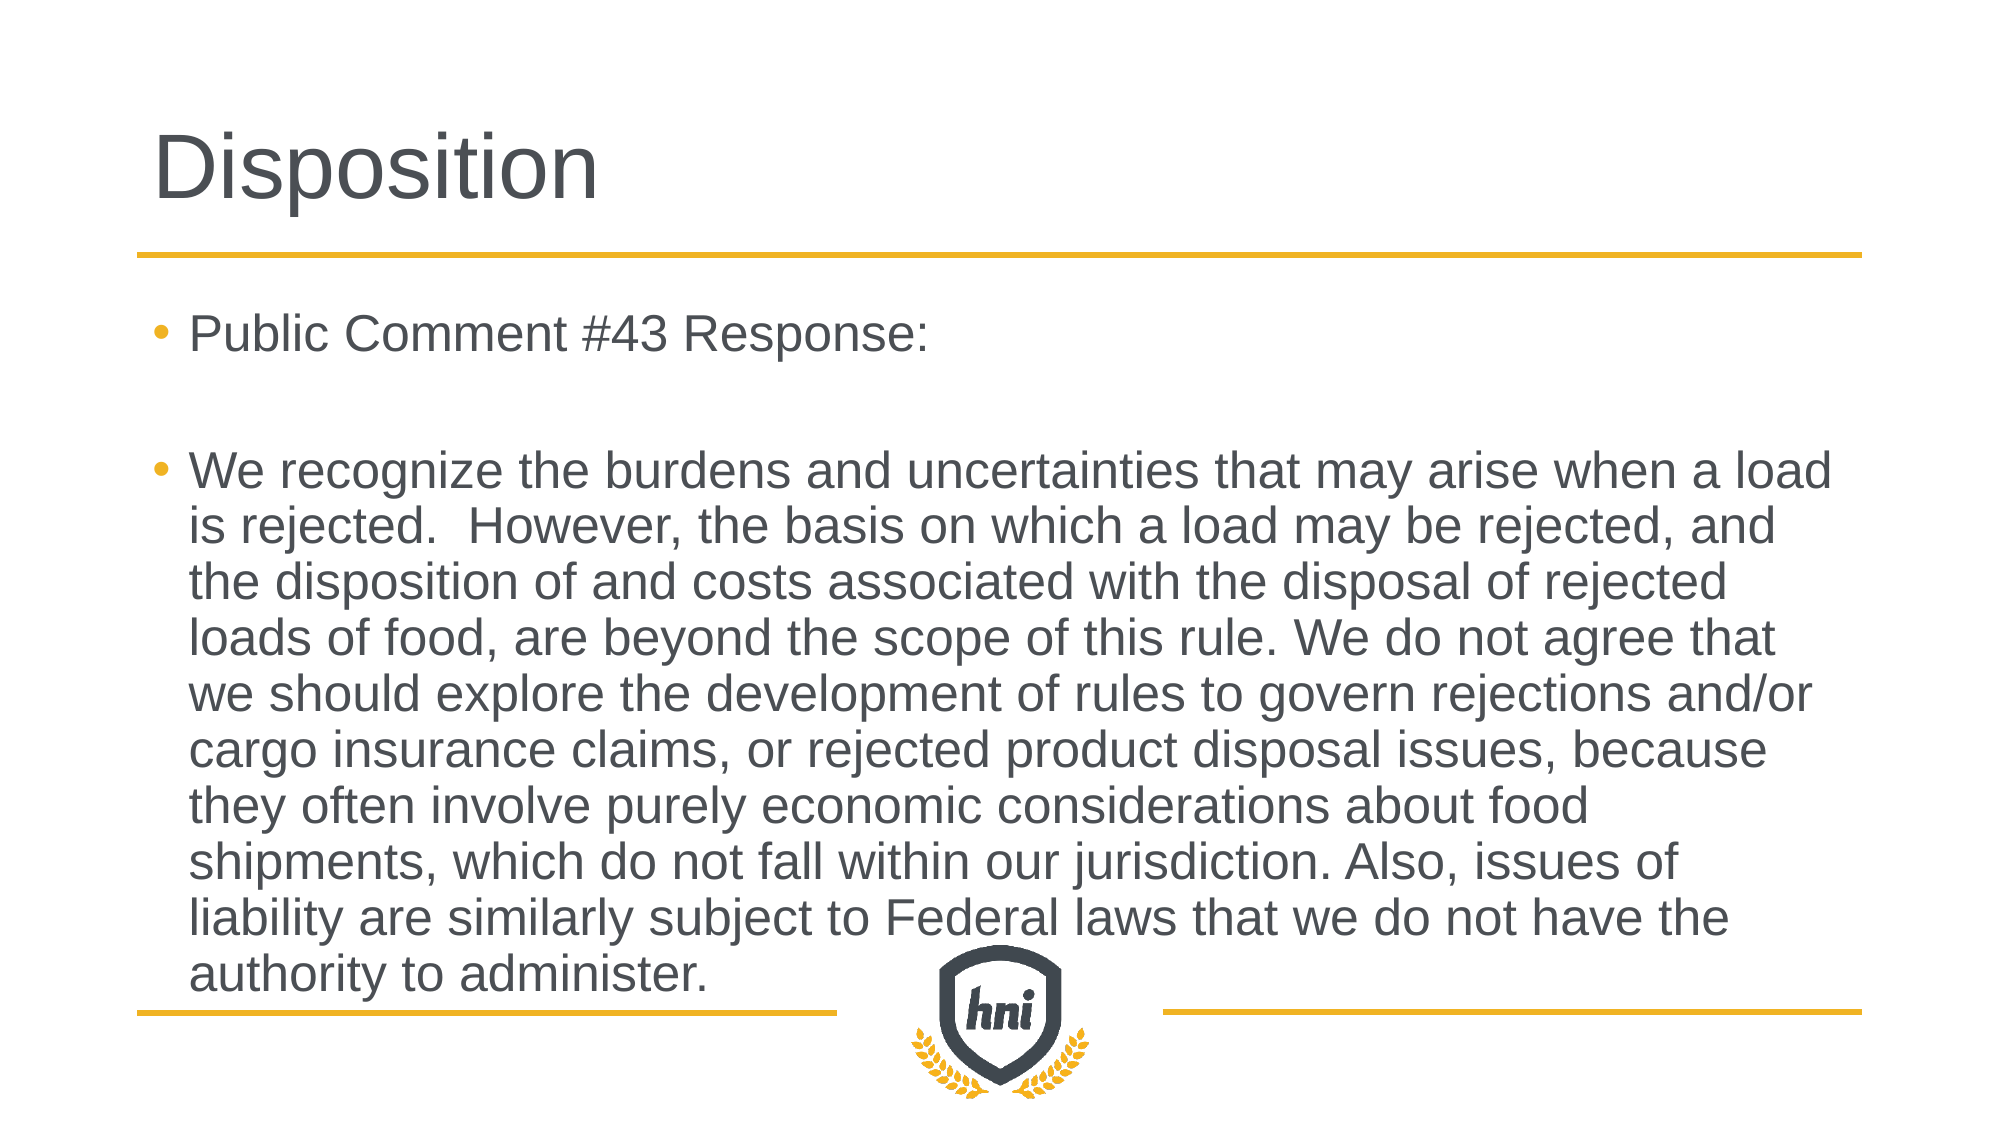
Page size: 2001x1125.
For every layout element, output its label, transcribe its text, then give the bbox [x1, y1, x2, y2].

list Public Comment #43 Response: We recognize the burdens and uncertainties that may arise when a load is rejected. However, the basis on which a load may be rejected, and the disposition of and costs associated with the disposal of rejected loads of food, are beyond the scope of this rule. We do not agree that we should explore the development of rules to govern rejections and/or cargo insurance claims, or rejected product disposal issues, because they often involve purely economic considerations about food shipments, which do not fall within our jurisdiction. Also, issues of liability are similarly subject to Federal laws that we do not have the authority to administer. [137, 299, 1863, 1014]
title Disposition [137, 59, 1863, 278]
picture [911, 1014, 1089, 1103]
